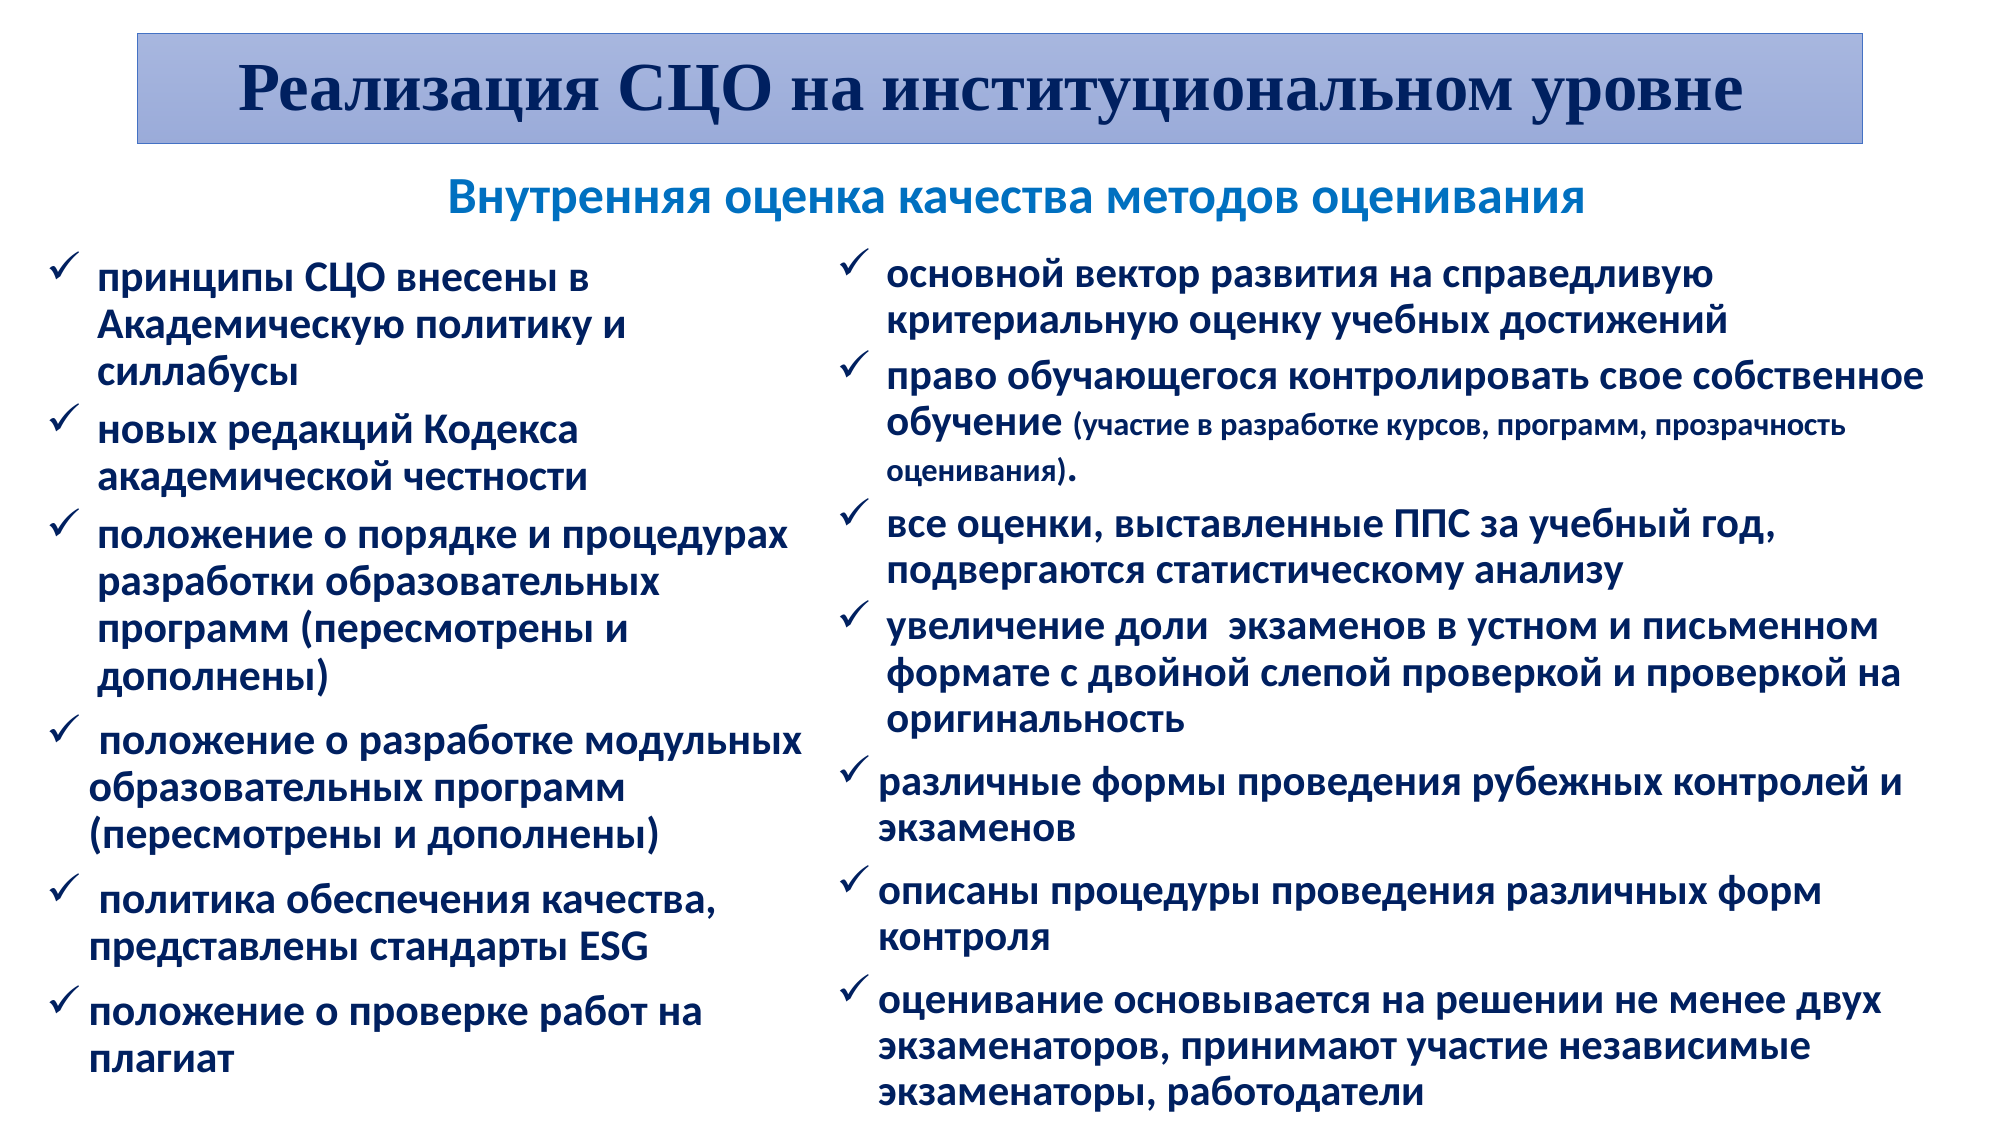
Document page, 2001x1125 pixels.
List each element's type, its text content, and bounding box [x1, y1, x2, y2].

title Реализация СЦО на институциональном уровне [137, 33, 1863, 144]
list основной вектор развития на справедливую критериальную оценку учебных достижений право обучающегося контролировать свое собственное обучение (участие в разработке курсов, программ, прозрачность оценивания). все оценки, выставленные ППС за учебный год, подвергаются статистическому анализу увеличение доли экзаменов в устном и письменном формате с двойной слепой проверкой и проверкой на оригинальность различные формы проведения рубежных контролей и экзаменов описаны процедуры проведения различных форм контроля оценивание основывается на решении не менее двух экзаменаторов, принимают участие независимые экзаменаторы, работодатели [821, 243, 1969, 1125]
text_box Внутренняя оценка качества методов оценивания [320, 160, 1725, 233]
list принципы СЦО внесены в Академическую политику и силлабусы новых редакций Кодекса академической честности положение о порядке и процедурах разработки образовательных программ (пересмотрены и дополнены) положение о разработке модульных образовательных программ (пересмотрены и дополнены) политика обеспечения качества, представлены стандарты ESG положение о проверке работ на плагиат [31, 246, 821, 1097]
